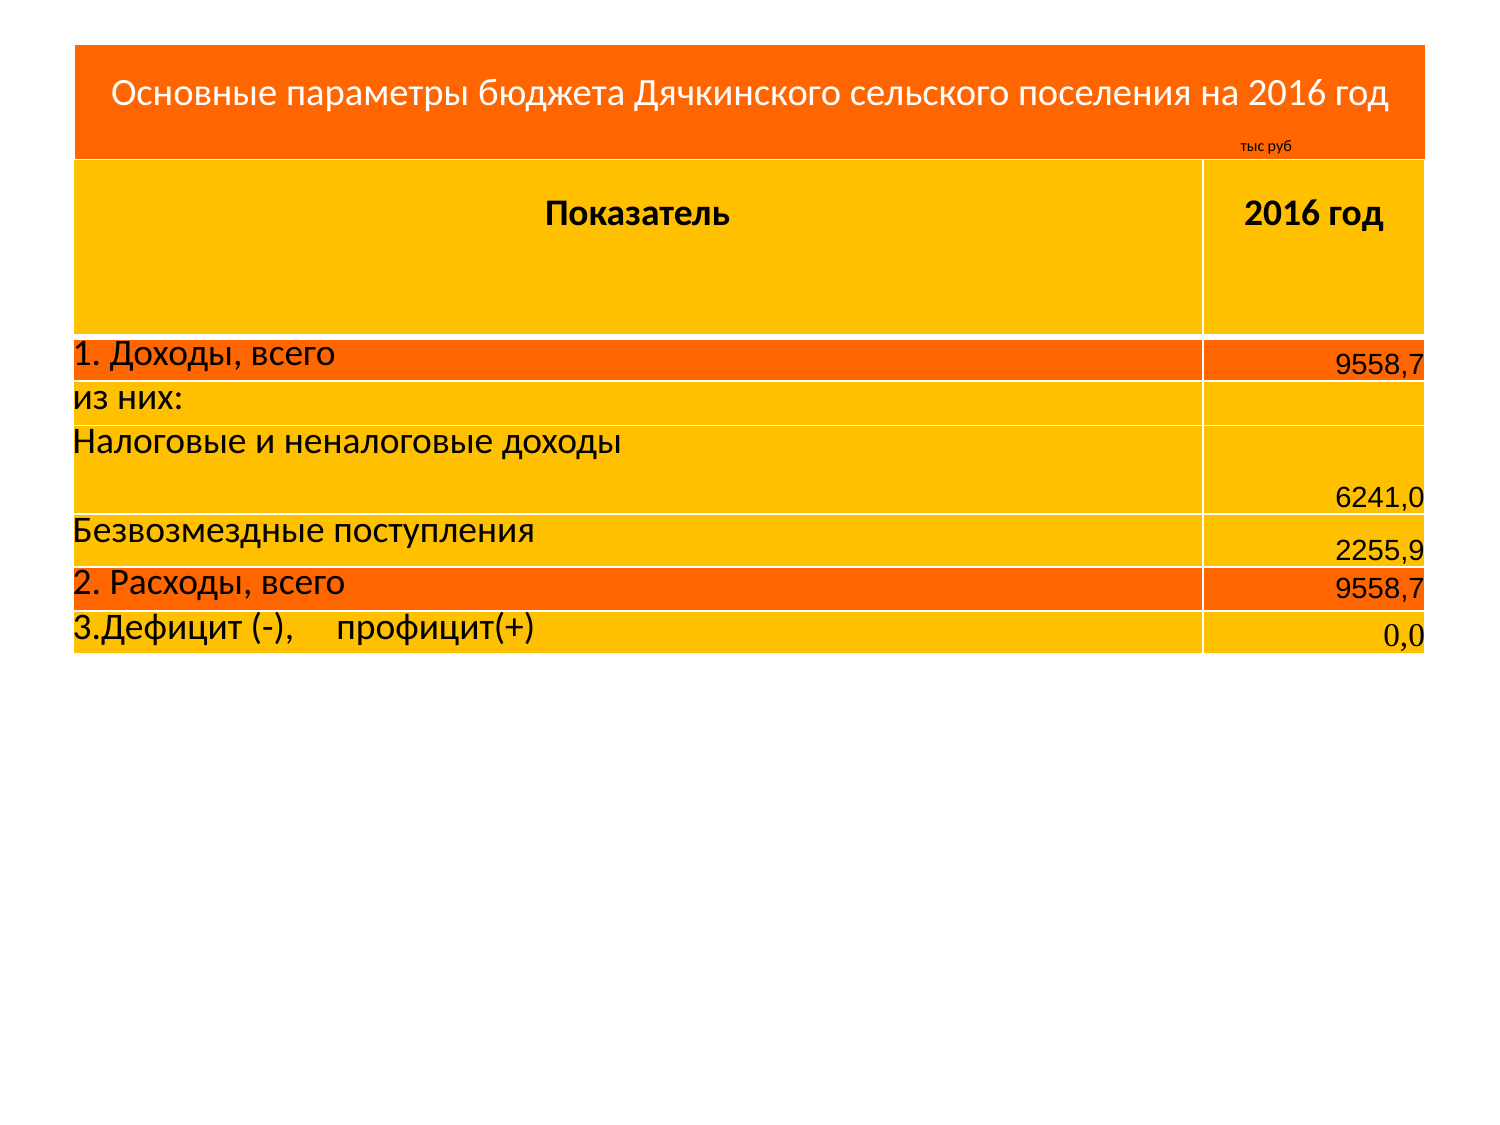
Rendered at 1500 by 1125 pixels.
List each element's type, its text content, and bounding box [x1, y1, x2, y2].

table_cell [1204, 382, 1424, 425]
table_cell из них: [74, 382, 1202, 425]
table_cell 9558,7 [1204, 568, 1424, 610]
table_cell 0,0 [1204, 612, 1424, 653]
title Основные параметры бюджета Дячкинского сельского поселения на 2016 год тыс руб [75, 45, 1425, 159]
table_cell Безвозмездные поступления [74, 515, 1202, 566]
table_cell 2255,9 [1204, 515, 1424, 566]
table_header Показатель [74, 160, 1202, 334]
table_cell 2. Расходы, всего [74, 568, 1202, 610]
table_cell 6241,0 [1204, 426, 1424, 513]
table_header 2016 год [1204, 160, 1424, 334]
table_cell 9558,7 [1204, 340, 1424, 380]
table_cell Налоговые и неналоговые доходы [74, 426, 1202, 513]
table_cell 3.Дефицит (-), профицит(+) [74, 612, 1202, 653]
table_cell 1. Доходы, всего [74, 340, 1202, 380]
